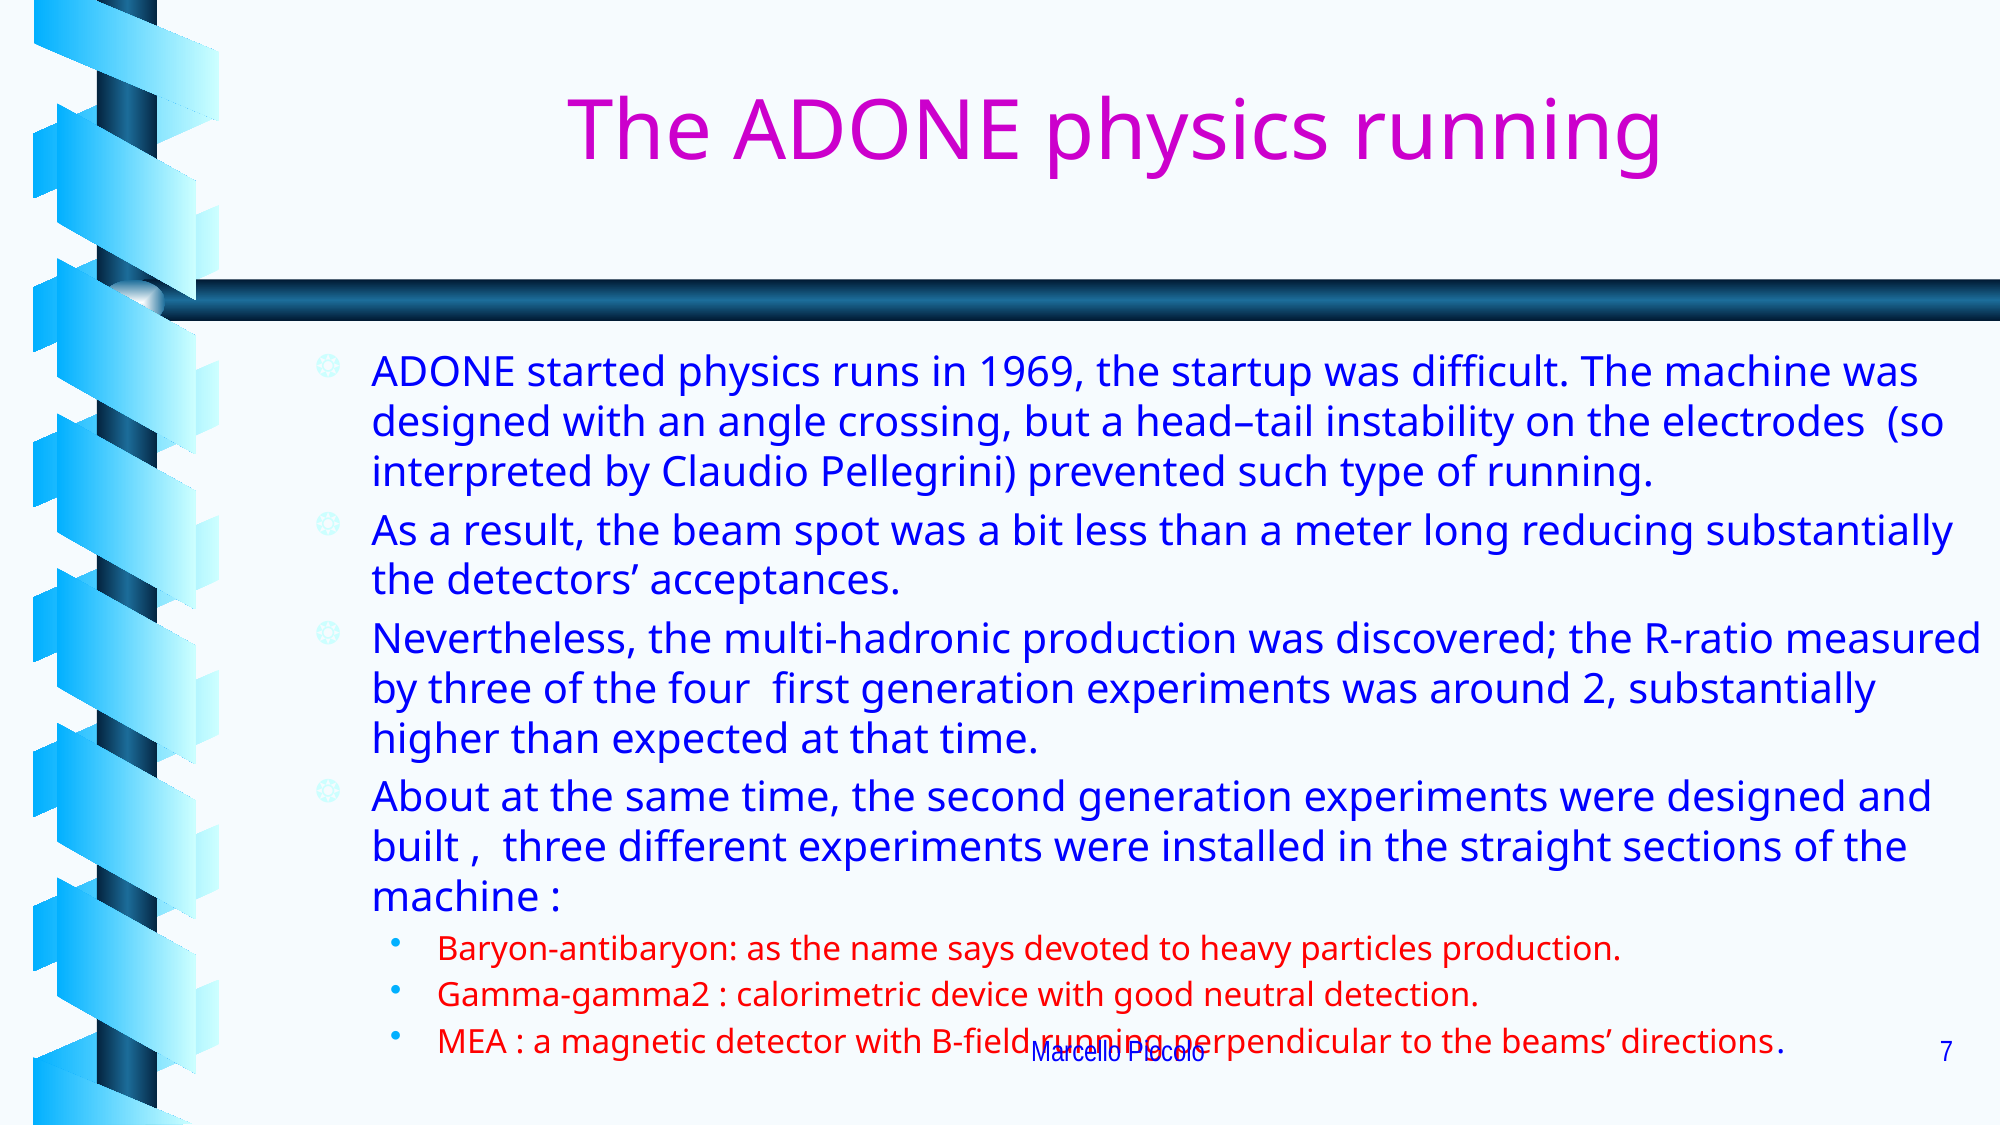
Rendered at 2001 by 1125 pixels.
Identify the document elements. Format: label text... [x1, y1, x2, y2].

title The ADONE physics running [266, 68, 1967, 257]
list ADONE started physics runs in 1969, the startup was difficult. The machine was designed with an angle crossing, but a head–tail instability on the electrodes (so interpreted by Claudio Pellegrini) prevented such type of running. As a result, the beam spot was a bit less than a meter long reducing substantially the detectors’ acceptances. Nevertheless, the multi-hadronic production was discovered; the R-ratio measured by three of the four first generation experiments was around 2, substantially higher than expected at that time. About at the same time, the second generation experiments were designed and built , three different experiments were installed in the straight sections of the machine : Baryon-antibaryon: as the name says devoted to heavy particles production. Gamma-gamma2 : calorimetric device with good neutral detection. MEA : a magnetic detector with B-field running perpendicular to the beams’ directions. [299, 337, 2000, 1026]
slide_number 7 [1551, 1024, 1969, 1101]
footer Marcello Piccolo [801, 1024, 1435, 1101]
